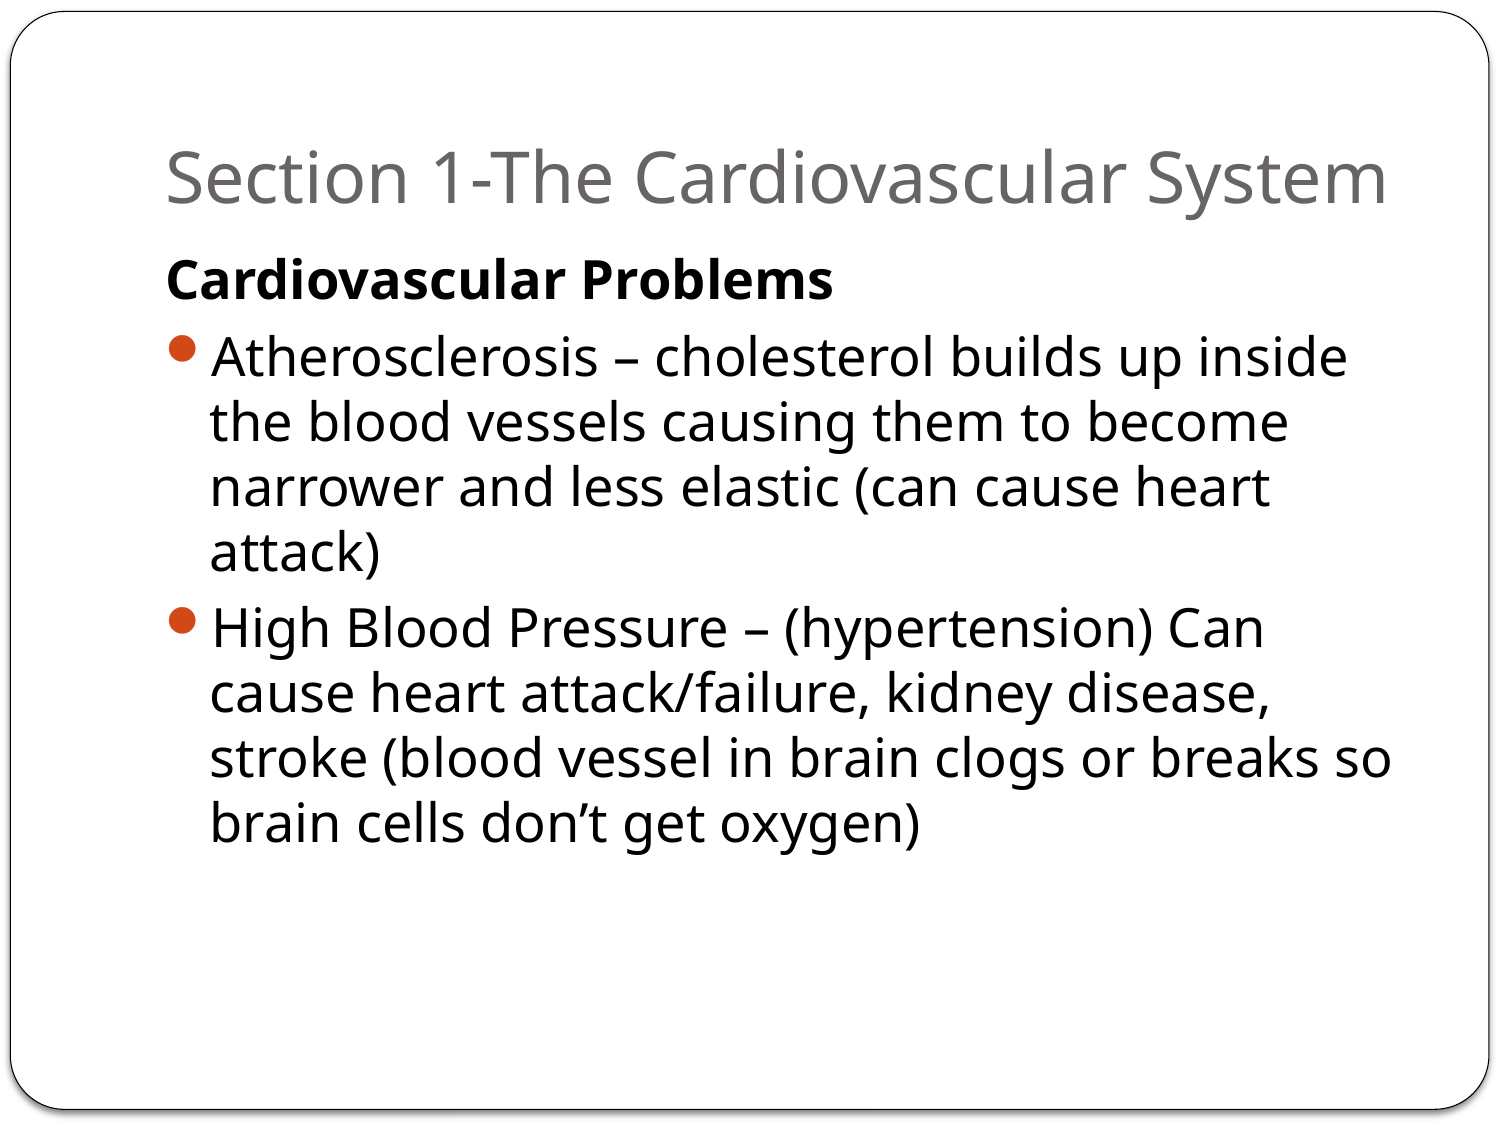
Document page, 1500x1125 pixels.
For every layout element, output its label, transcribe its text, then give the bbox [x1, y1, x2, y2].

list Cardiovascular Problems Atherosclerosis – cholesterol builds up inside the blood vessels causing them to become narrower and less elastic (can cause heart attack) High Blood Pressure – (hypertension) Can cause heart attack/failure, kidney disease, stroke (blood vessel in brain clogs or breaks so brain cells don’t get oxygen) [149, 237, 1426, 988]
title Section 1-The Cardiovascular System [149, 44, 1426, 233]
